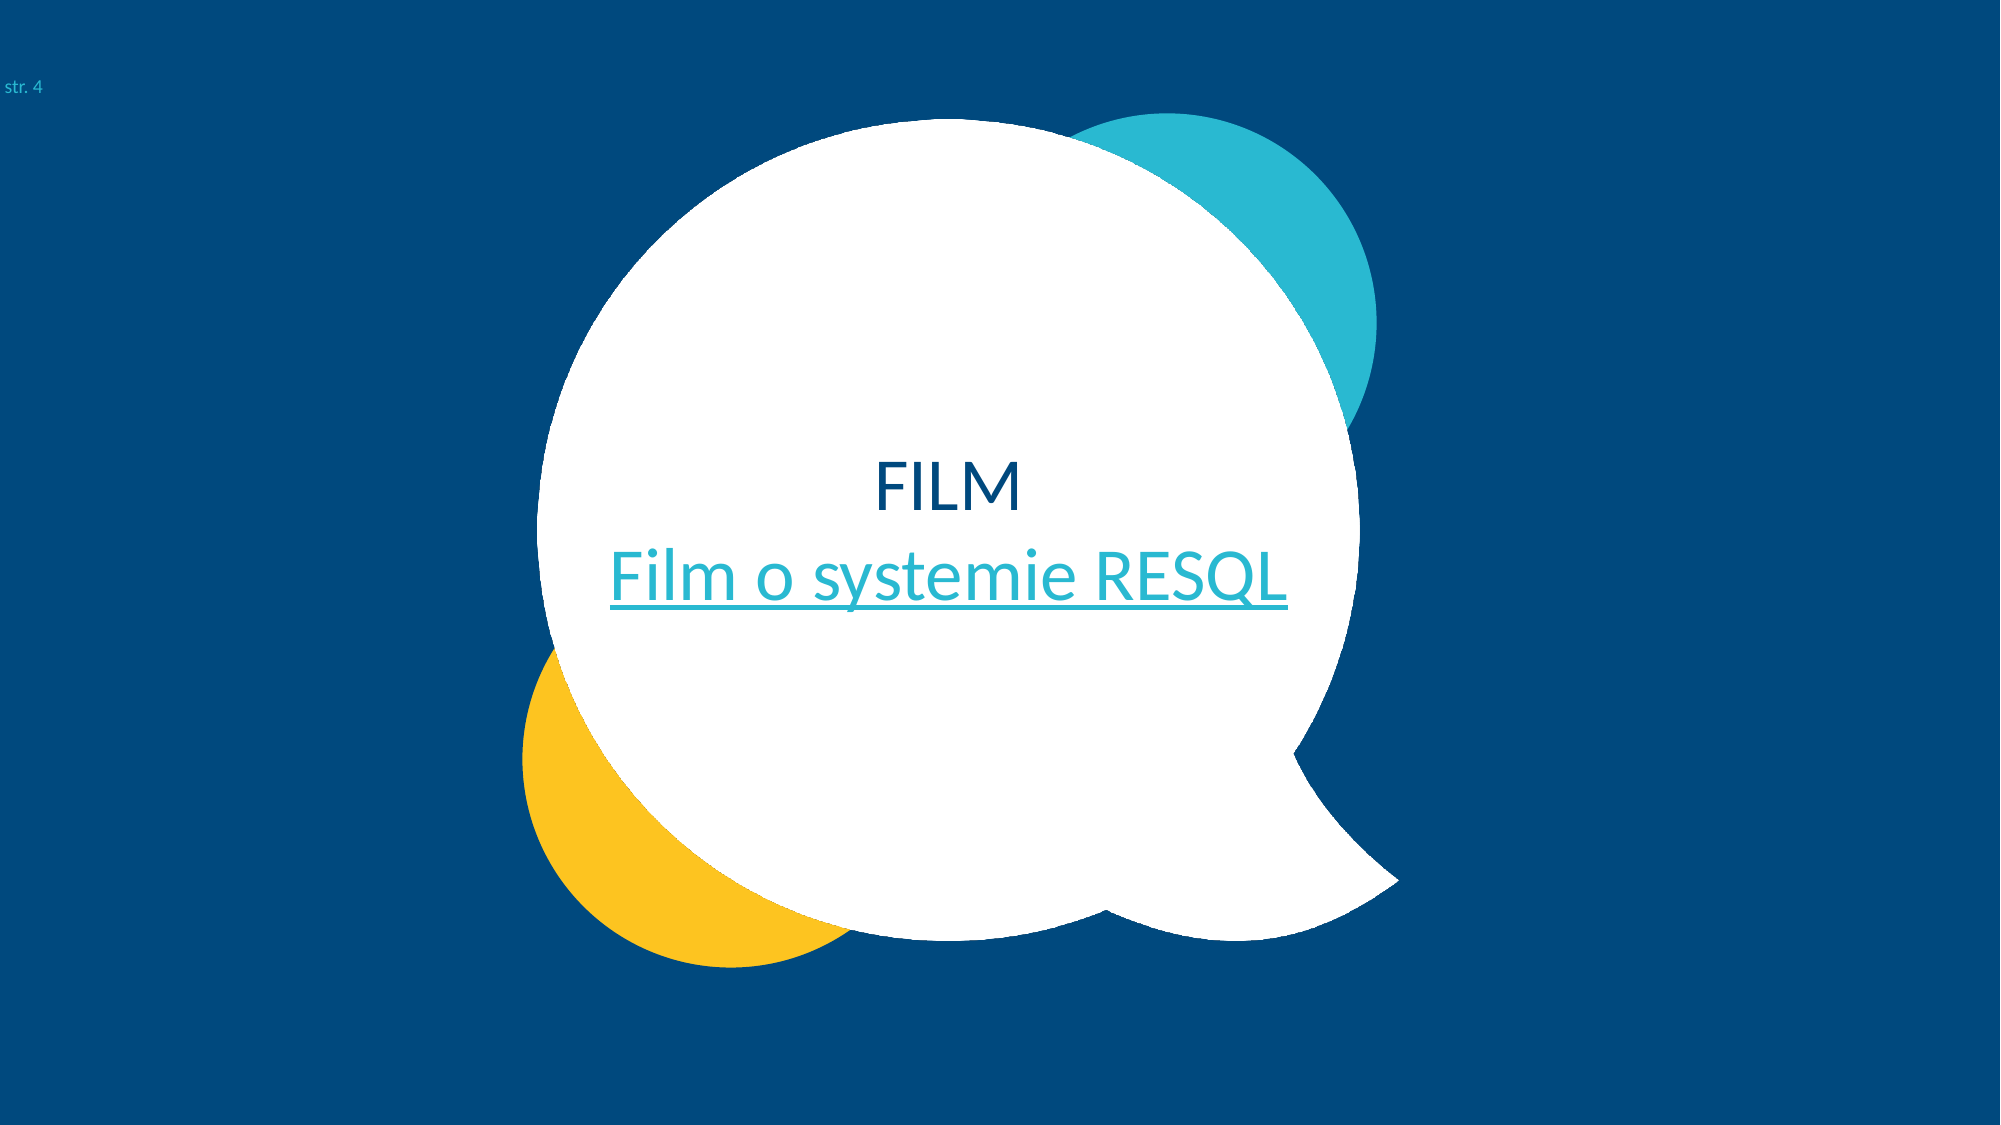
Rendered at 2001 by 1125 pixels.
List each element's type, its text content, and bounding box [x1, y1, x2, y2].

list FILM Film o systemie RESQL [580, 175, 1318, 875]
picture [537, 119, 1399, 941]
slide_number str. 4 [0, 67, 94, 104]
